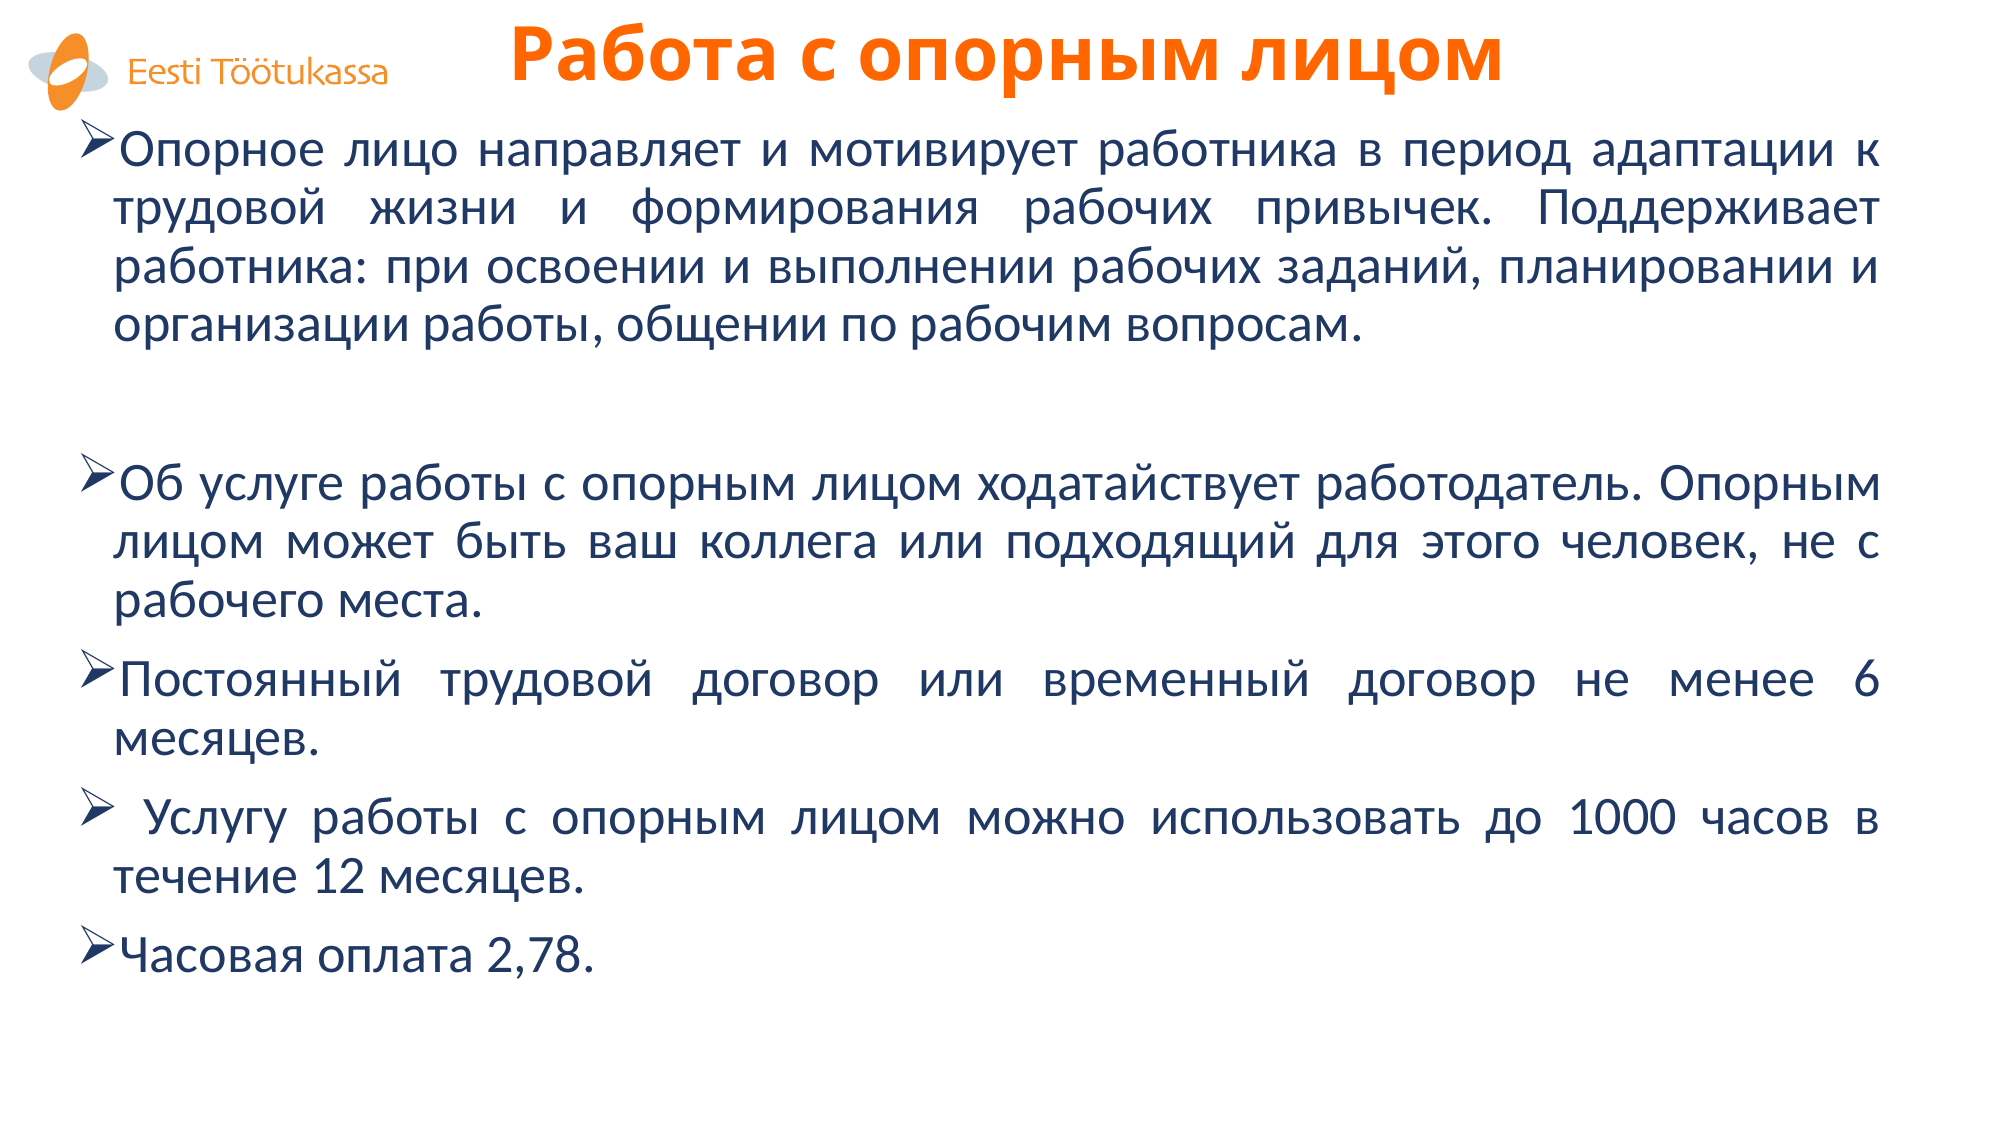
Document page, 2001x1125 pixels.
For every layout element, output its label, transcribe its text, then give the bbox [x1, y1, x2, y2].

title Работа с опорным лицом [145, 0, 1871, 111]
list Опорное лицо направляет и мотивирует работника в период адаптации к трудовой жизни и формирования рабочих привычек. Поддерживает работника: при освоении и выполнении рабочих заданий, планировании и организации работы, общении по рабочим вопросам. Об услуге работы с опорным лицом ходатайствует работодатель. Опорным лицом может быть ваш коллега или подходящий для этого человек, не с рабочего места. Постоянный трудовой договор или временный договор не менее 6 месяцев. Услугу работы с опорным лицом можно использовать до 1000 часов в течение 12 месяцев. Часовая оплата 2,78. [61, 111, 1899, 1093]
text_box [27, 32, 388, 112]
